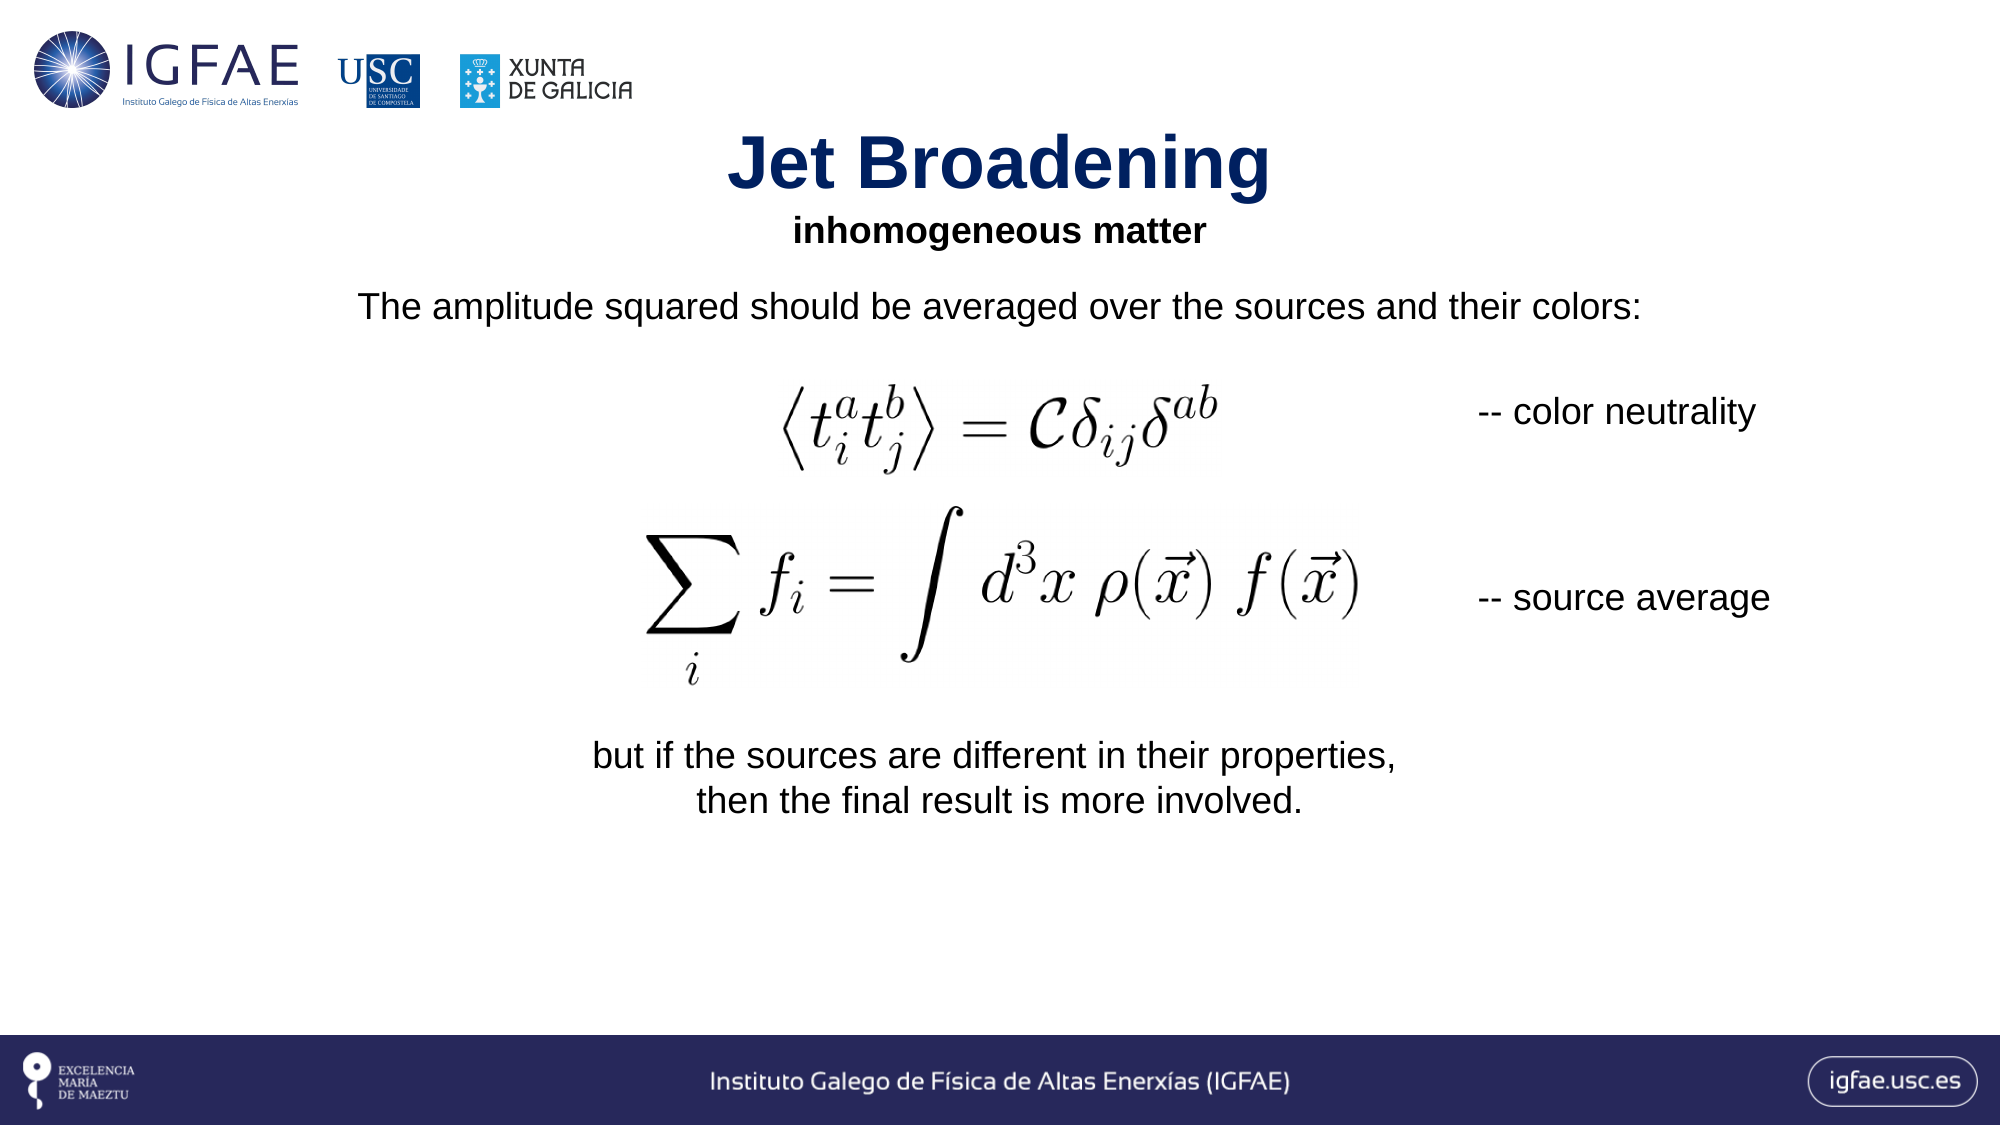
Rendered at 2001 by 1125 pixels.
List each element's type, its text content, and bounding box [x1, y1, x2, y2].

picture [34, 31, 632, 108]
text_box Jet Broadening [413, 111, 1587, 218]
picture [0, 1035, 2000, 1125]
picture [778, 379, 1222, 477]
picture [641, 503, 1359, 688]
text_box The amplitude squared should be averaged over the sources and their colors: [342, 274, 1658, 335]
text_box -- source average [1462, 565, 1786, 626]
text_box -- color neutrality [1462, 379, 1772, 440]
text_box inhomogeneous matter [777, 198, 1223, 259]
text_box but if the sources are different in their properties, then the final result is more involved. [577, 724, 1423, 829]
